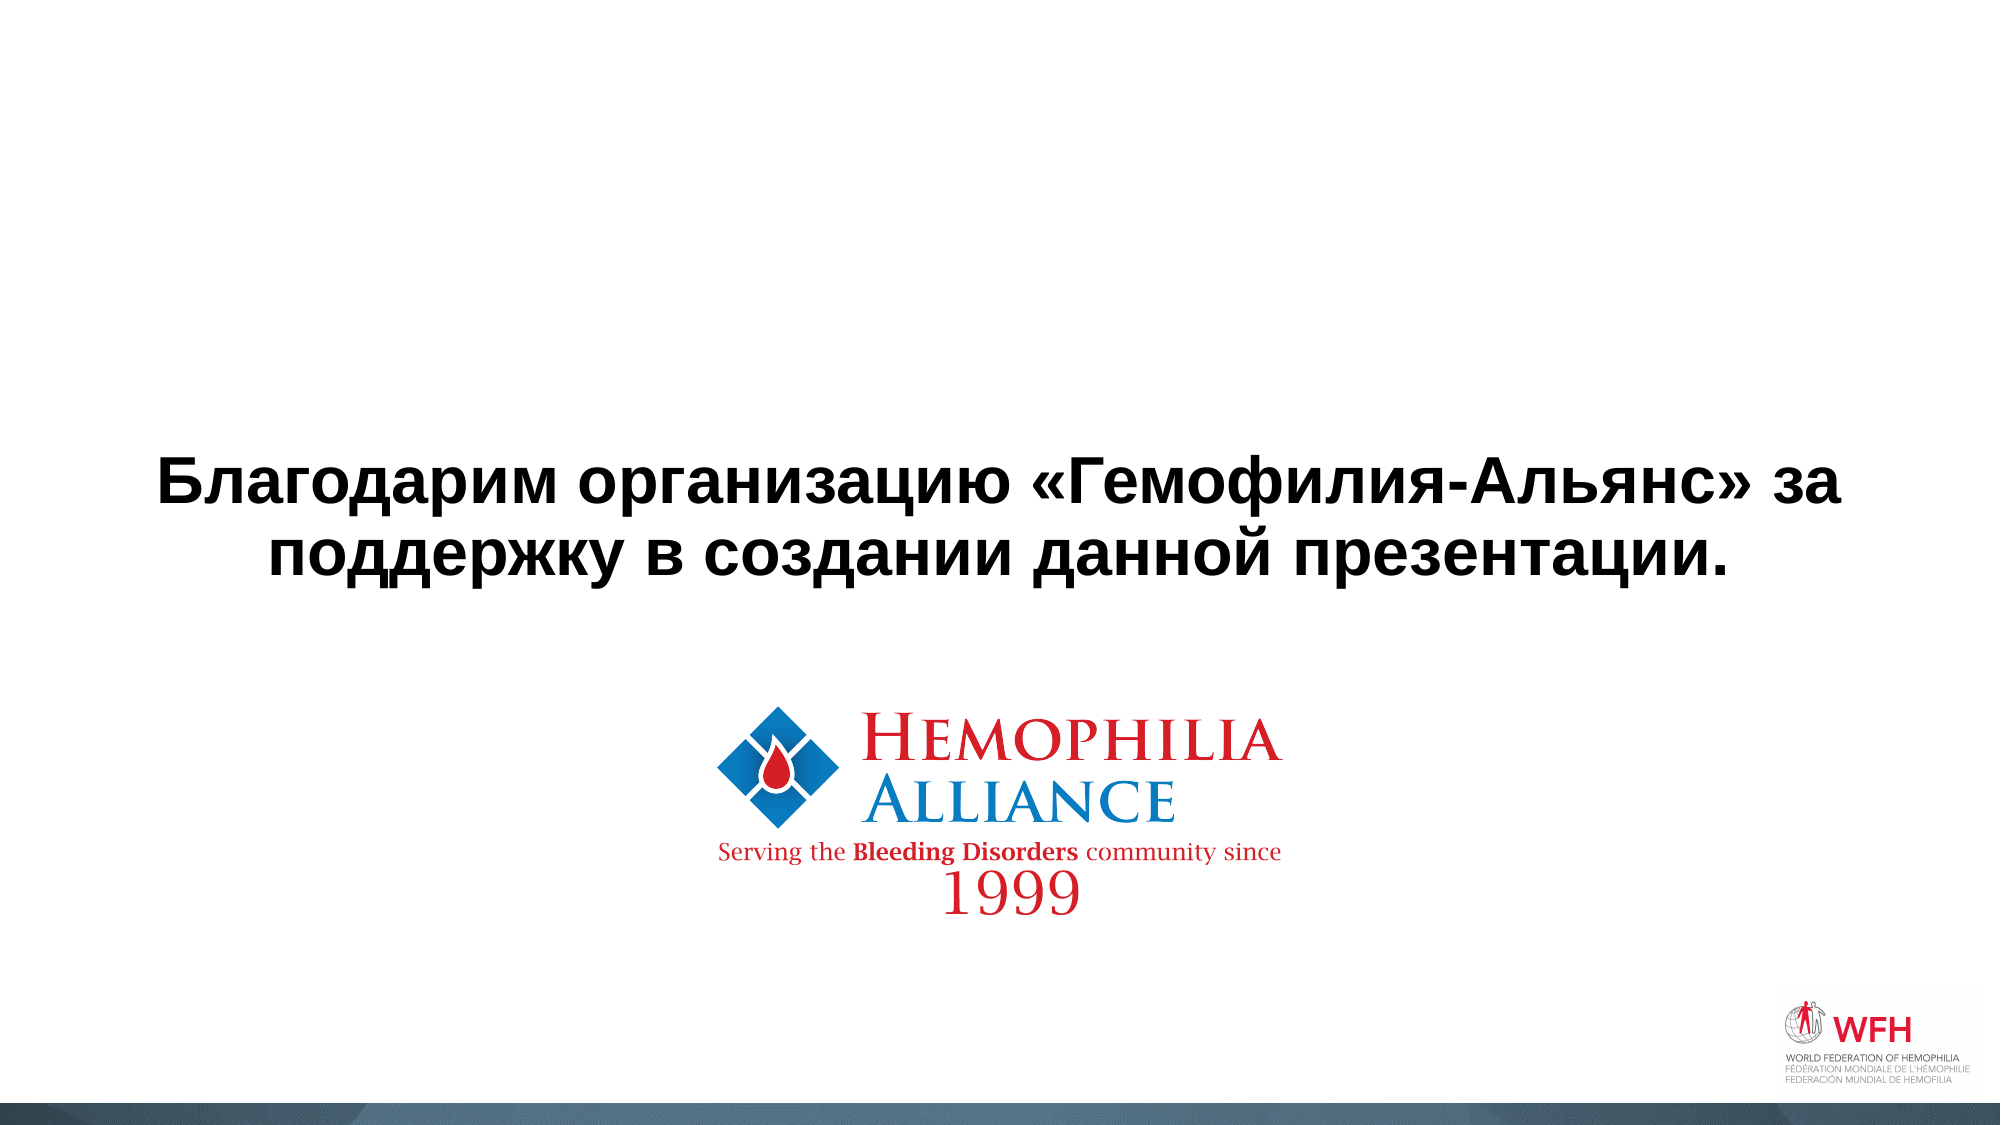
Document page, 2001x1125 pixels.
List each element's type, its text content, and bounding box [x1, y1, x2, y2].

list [716, 634, 1283, 965]
picture [1776, 988, 1983, 1097]
title Благодарим организацию «Гемофилия-Альянс» за поддержку в создании данной презентации. [137, 428, 1863, 608]
